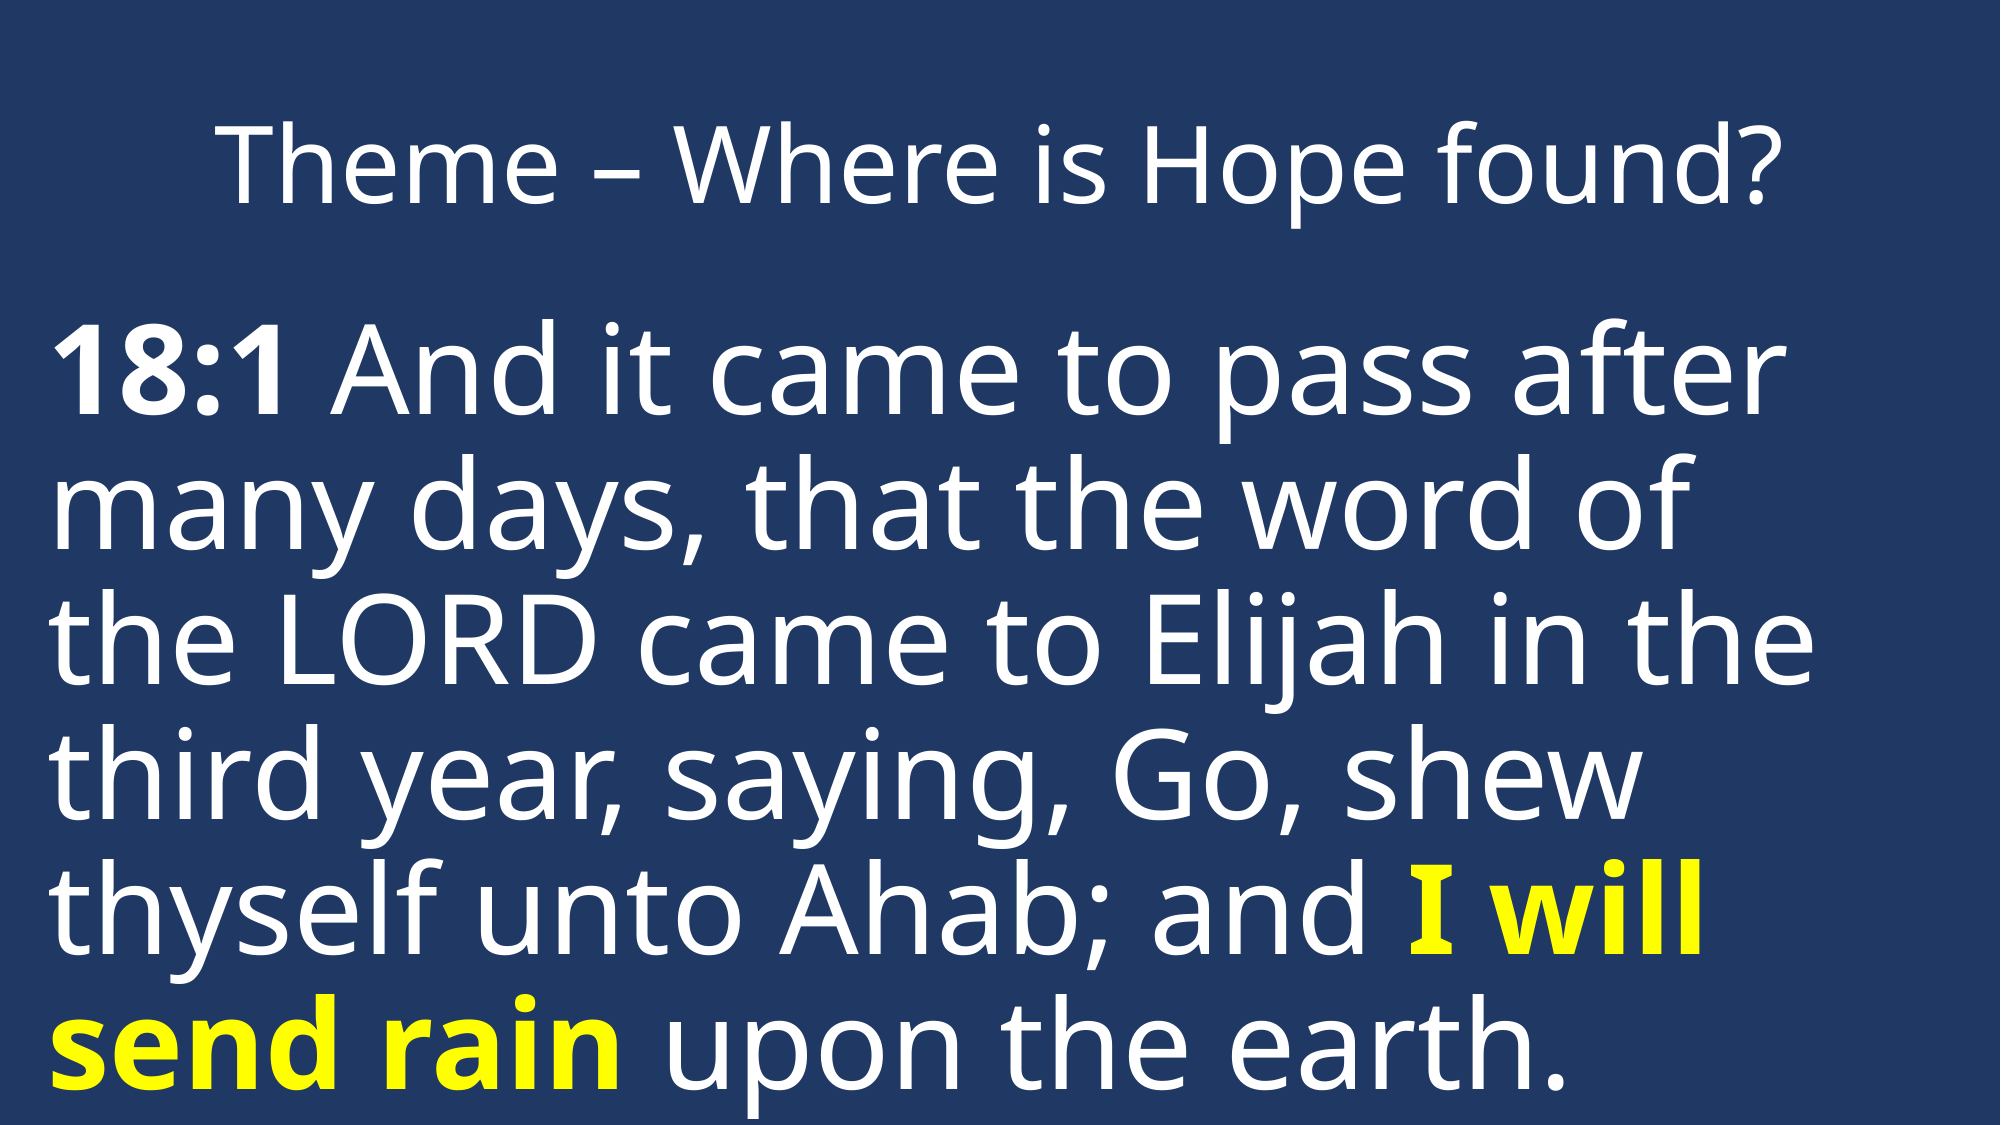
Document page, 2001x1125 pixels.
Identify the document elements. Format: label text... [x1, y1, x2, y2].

title Theme – Where is Hope found? [137, 59, 1863, 278]
list 18:1 And it came to pass after many days, that the word of the Lord came to Elijah in the third year, saying, Go, shew thyself unto Ahab; and I will send rain upon the earth. [32, 299, 1978, 1108]
